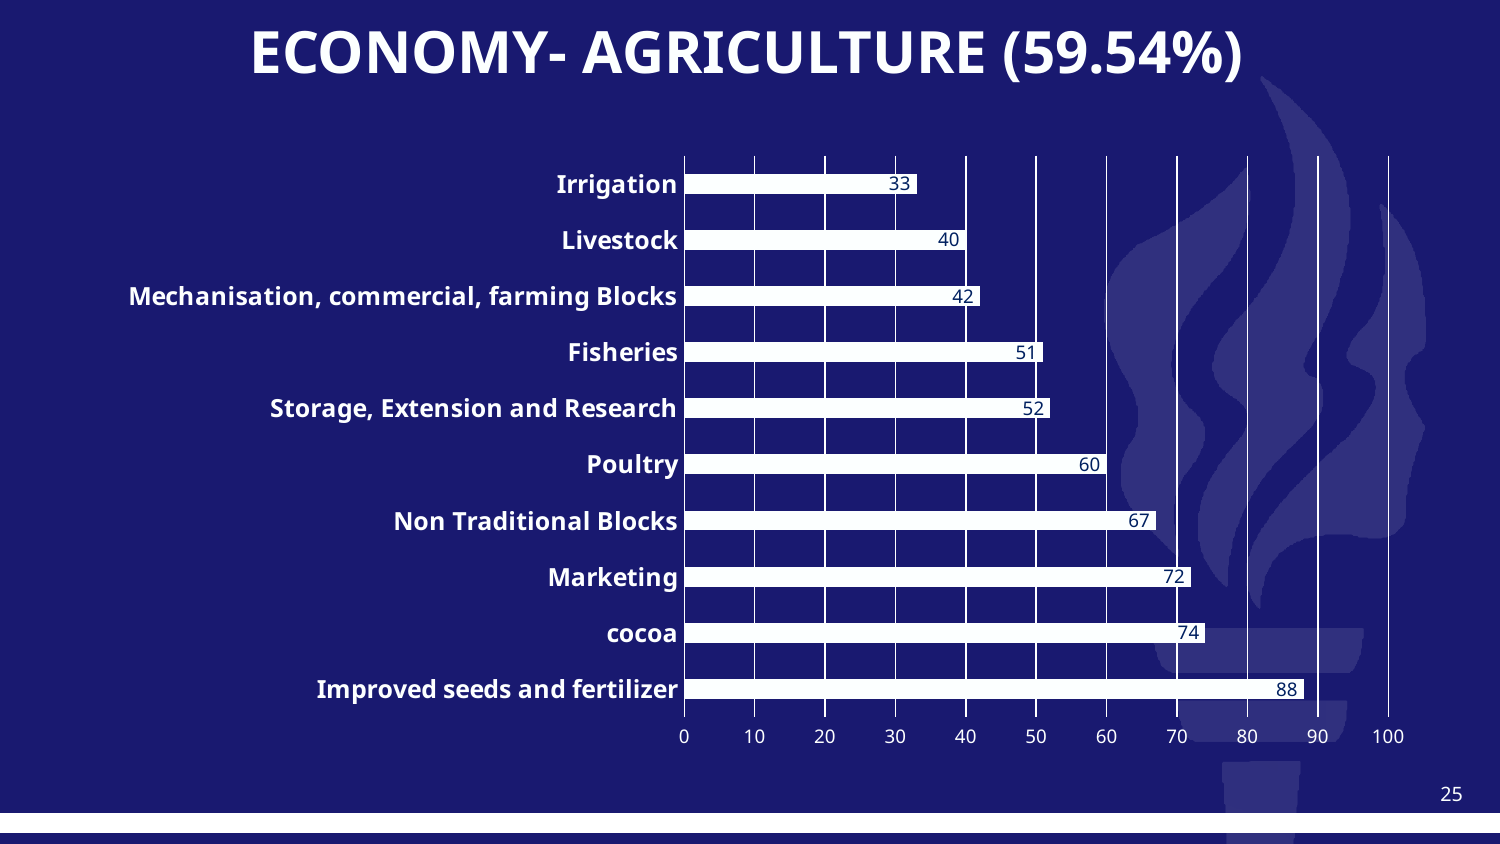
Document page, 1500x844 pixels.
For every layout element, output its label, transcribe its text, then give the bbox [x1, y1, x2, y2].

chart [127, 132, 1430, 764]
slide_number 25 [1387, 762, 1479, 829]
title ECONOMY- AGRICULTURE (59.54%) [207, 0, 1286, 88]
picture [0, 0, 1500, 844]
